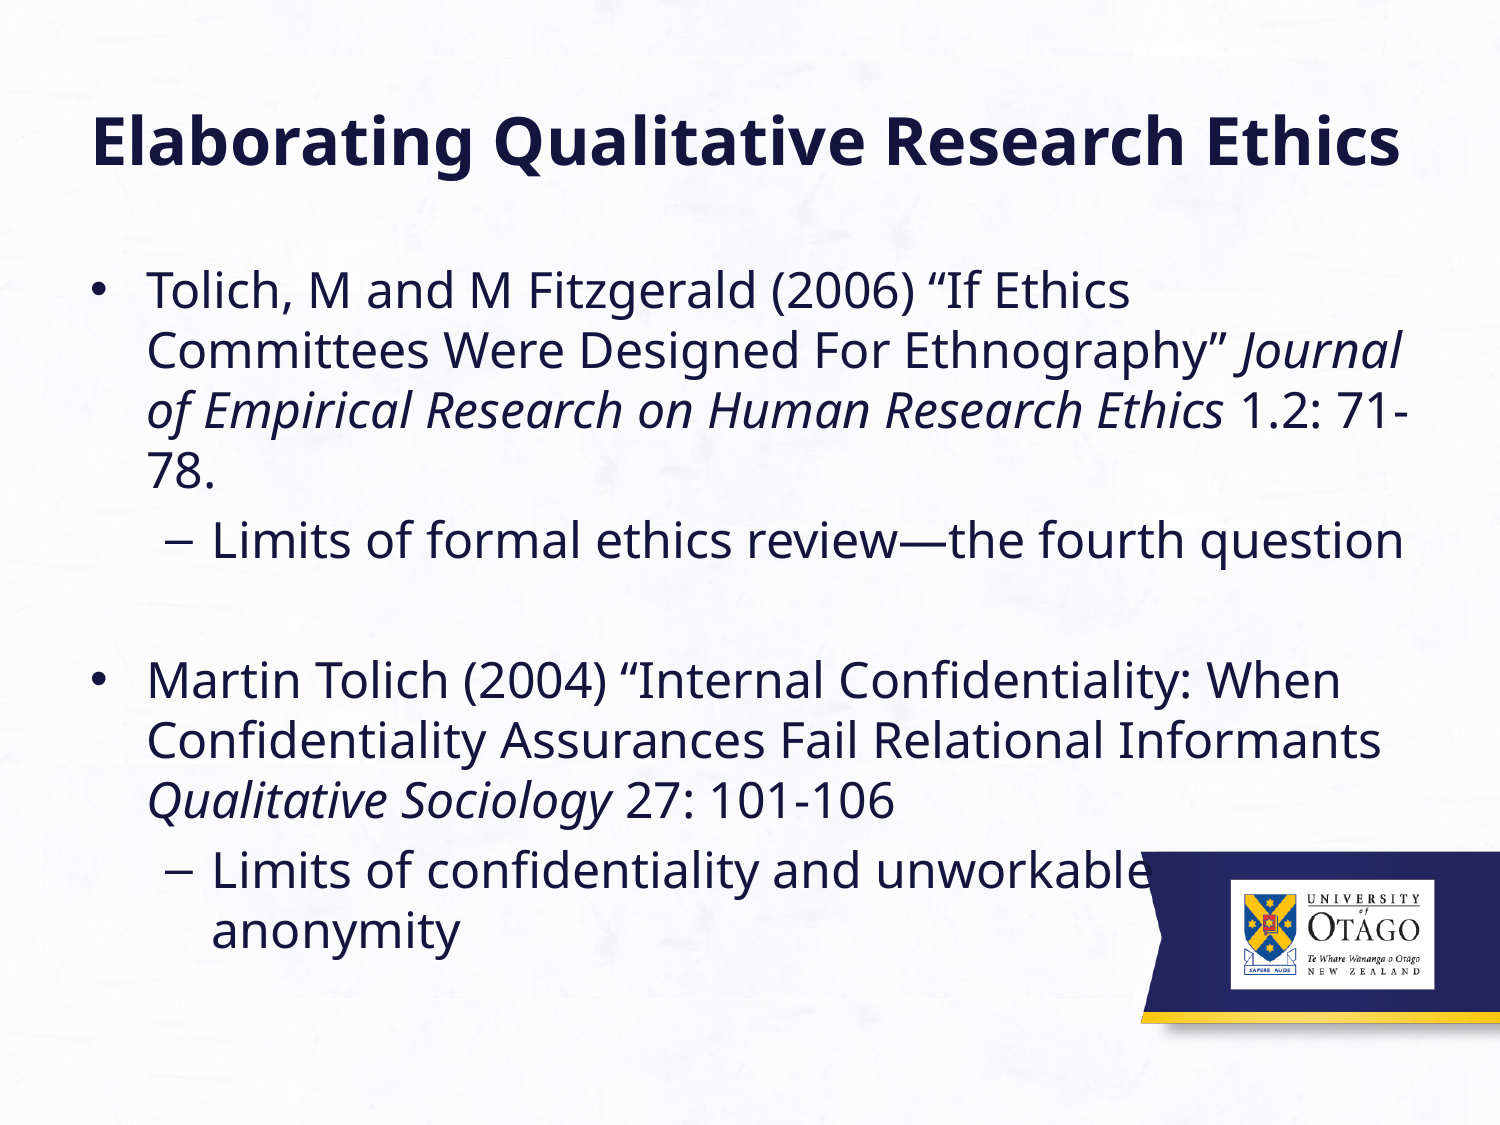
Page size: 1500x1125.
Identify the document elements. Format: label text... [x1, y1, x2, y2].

picture [0, 0, 1500, 1125]
title Elaborating Qualitative Research Ethics [75, 45, 1425, 233]
list Tolich, M and M Fitzgerald (2006) “If Ethics Committees Were Designed For Ethnography” Journal of Empirical Research on Human Research Ethics 1.2: 71-78. Limits of formal ethics review—the fourth question Martin Tolich (2004) “Internal Confidentiality: When Confidentiality Assurances Fail Relational Informants Qualitative Sociology 27: 101-106 Limits of confidentiality and unworkable anonymity [75, 250, 1425, 848]
